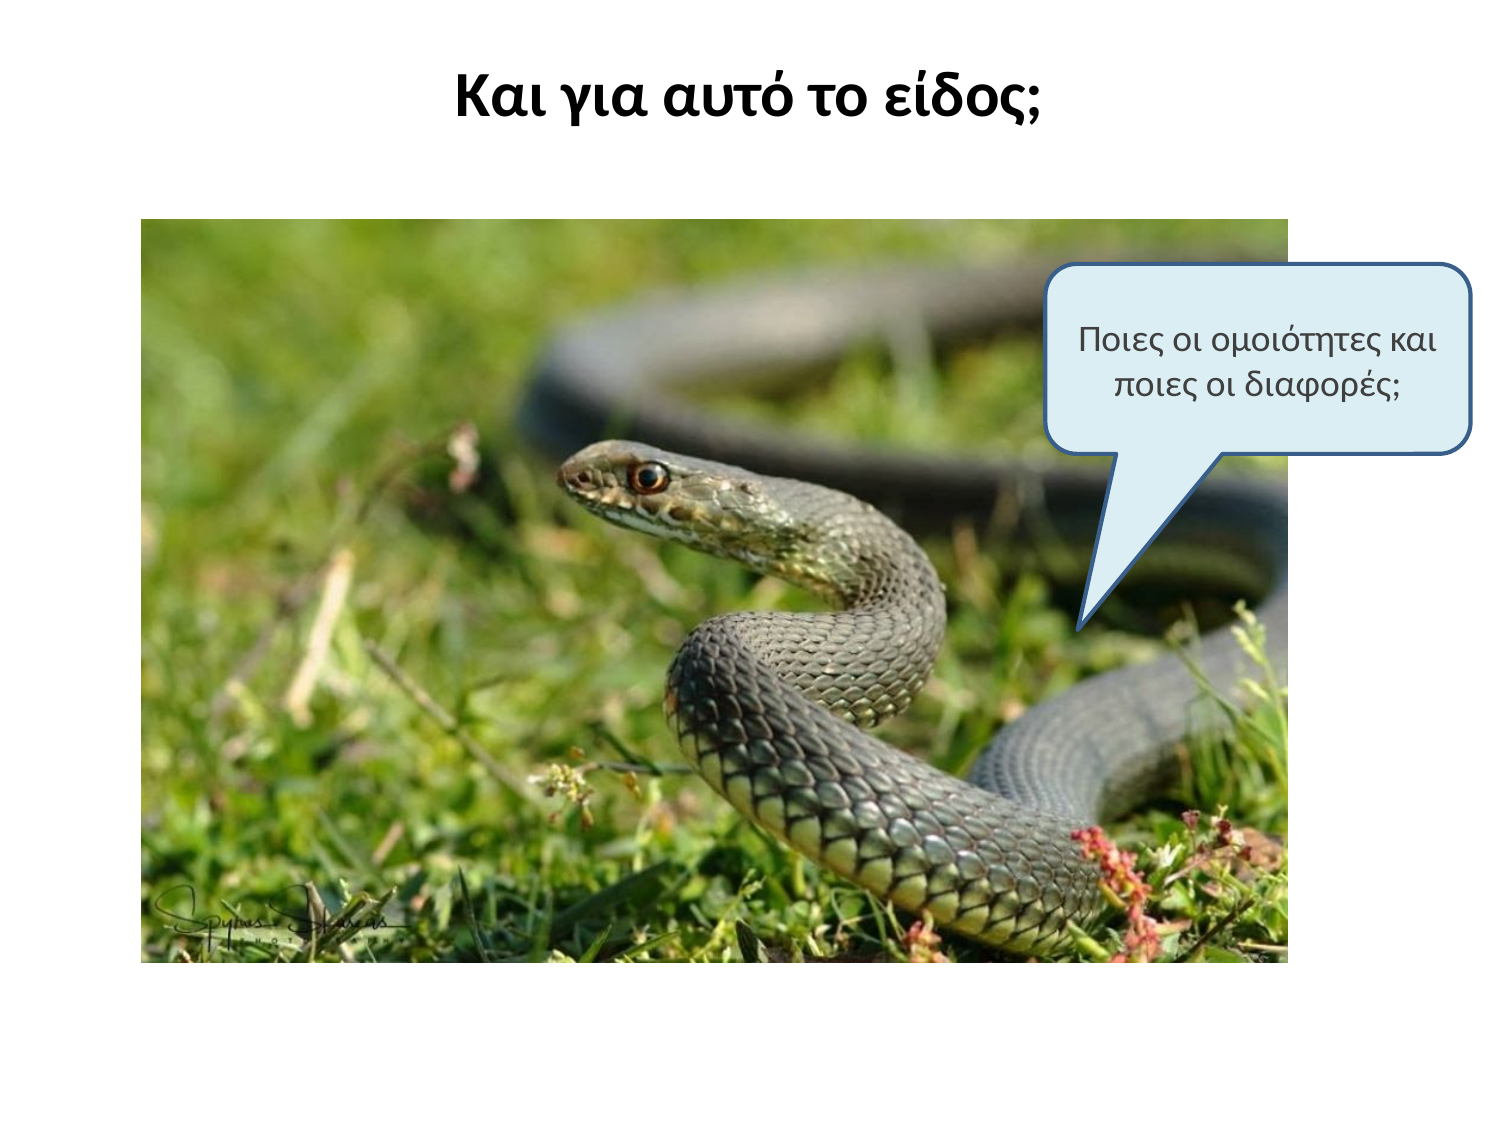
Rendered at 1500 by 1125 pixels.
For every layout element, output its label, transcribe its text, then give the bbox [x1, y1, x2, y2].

title Και για αυτό το είδος; [75, 45, 1425, 138]
text_box Ποιες οι ομοιότητες και ποιες οι διαφορές; [1292, 263, 1471, 454]
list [141, 219, 1288, 963]
